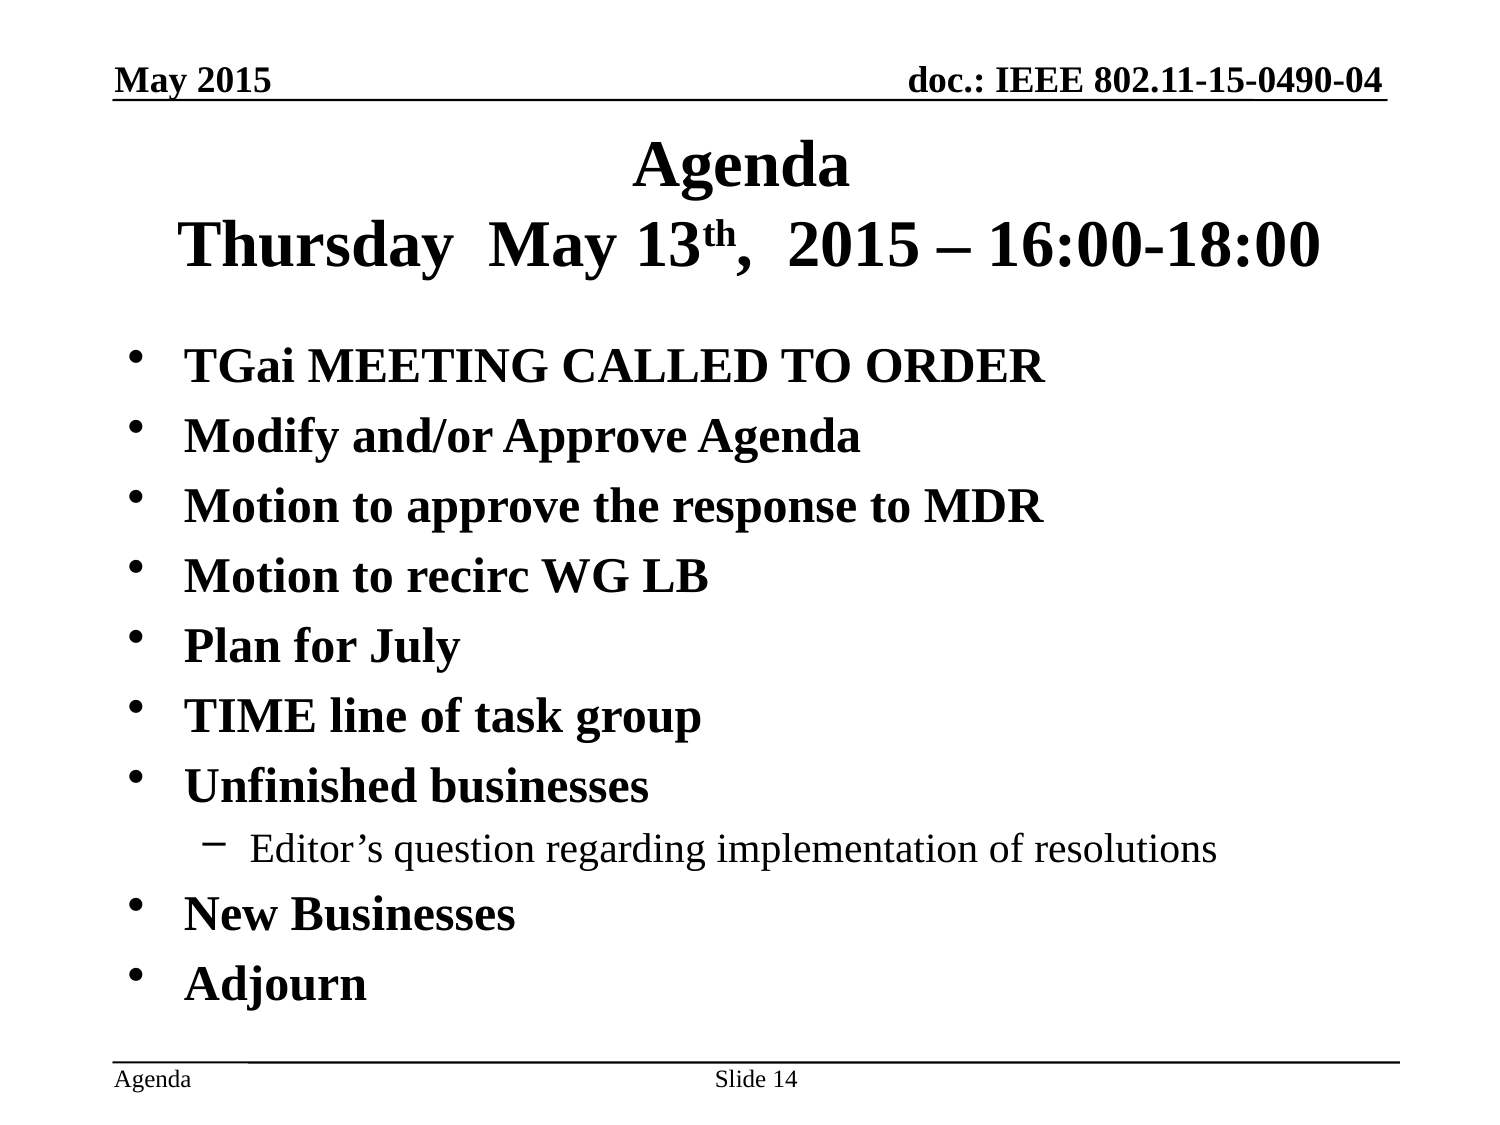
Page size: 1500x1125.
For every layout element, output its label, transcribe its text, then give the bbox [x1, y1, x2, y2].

list TGai MEETING CALLED TO ORDER Modify and/or Approve Agenda Motion to approve the response to MDR Motion to recirc WG LB Plan for July TIME line of task group Unfinished businesses Editor’s question regarding implementation of resolutions New Businesses Adjourn [112, 324, 1388, 1063]
title Agenda Thursday May 13th, 2015 – 16:00-18:00 [112, 112, 1388, 288]
slide_number Slide 14 [712, 1061, 800, 1093]
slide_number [114, 54, 274, 101]
